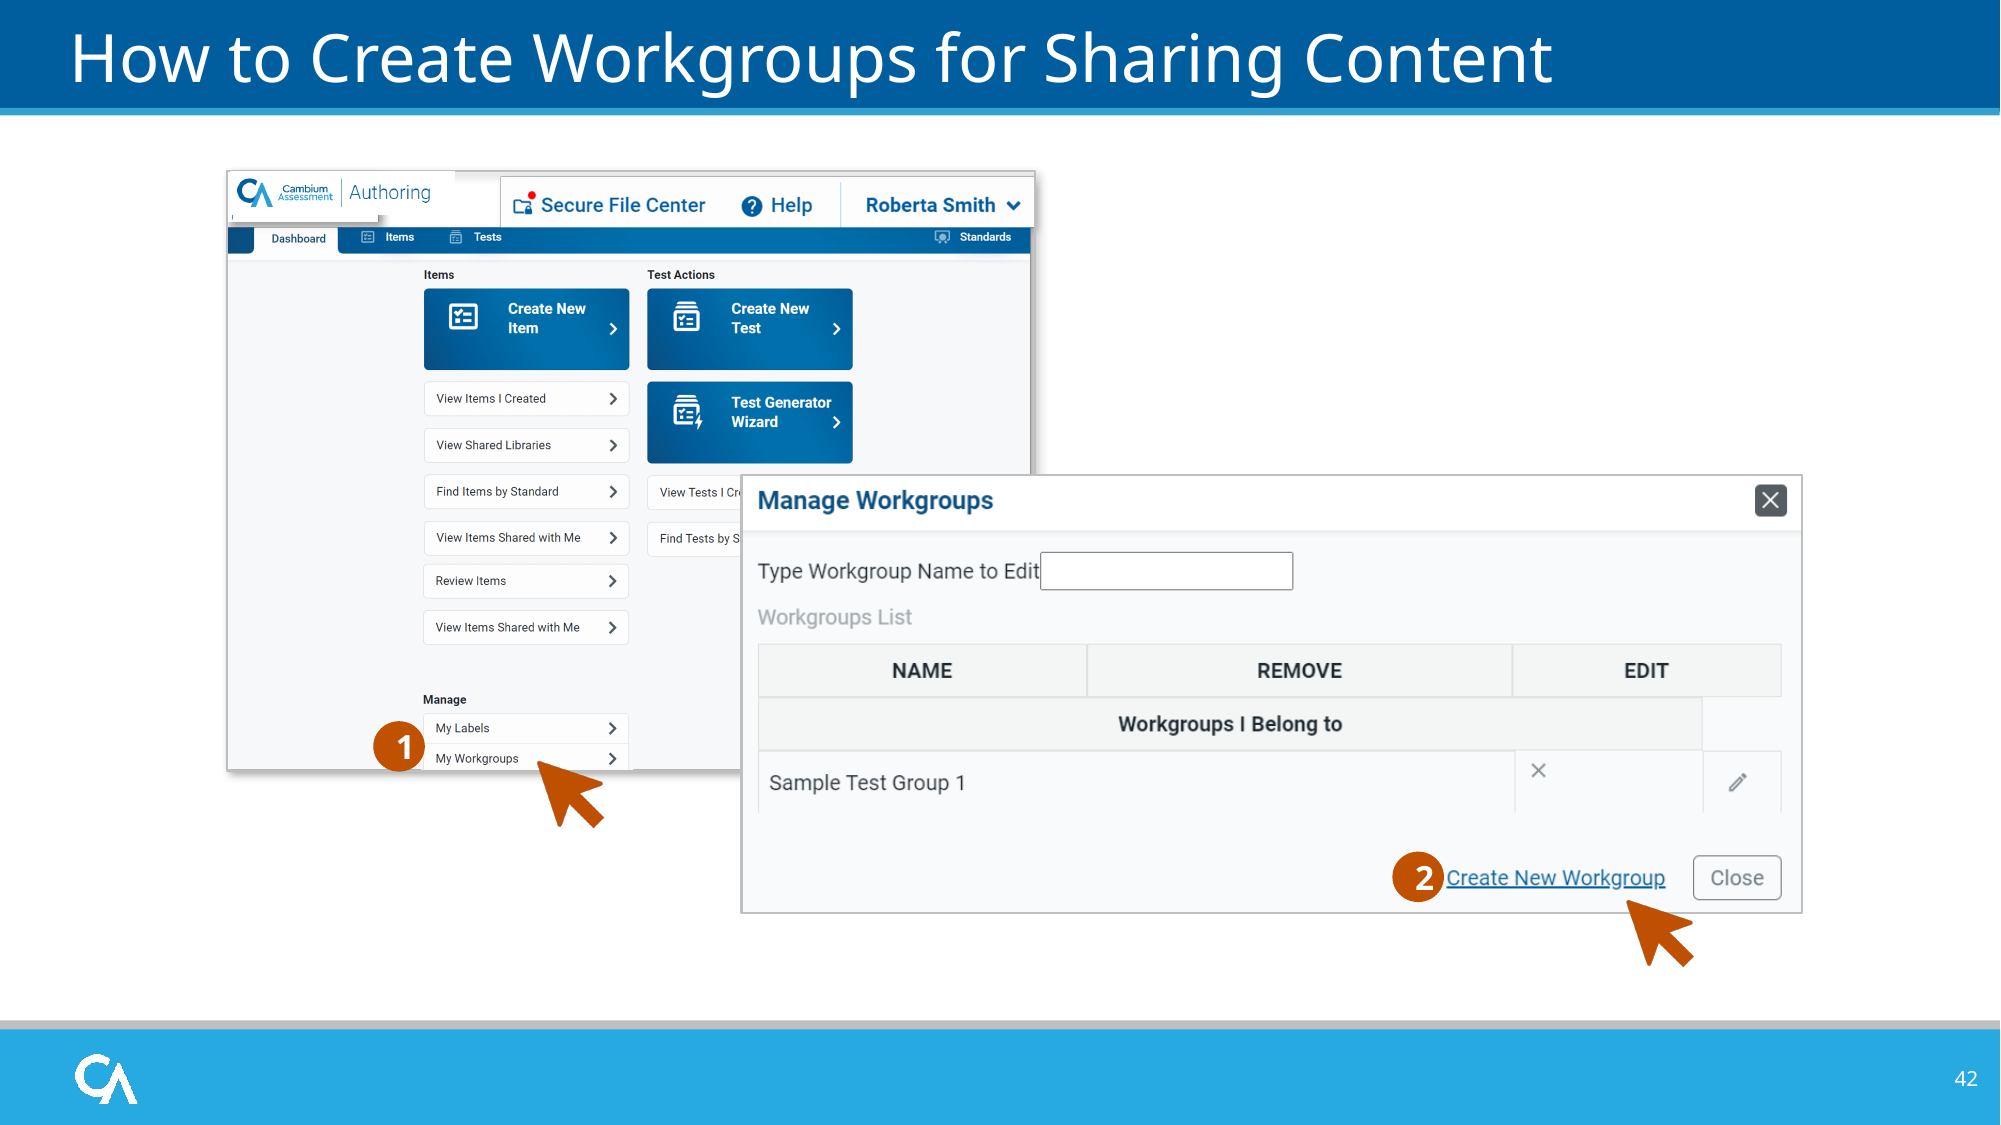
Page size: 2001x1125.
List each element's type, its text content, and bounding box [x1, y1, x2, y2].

slide_number 42 [1877, 1057, 1993, 1103]
title How to Create Workgroups for Sharing Content [69, 10, 1935, 96]
picture [75, 1054, 138, 1104]
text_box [227, 171, 1801, 991]
